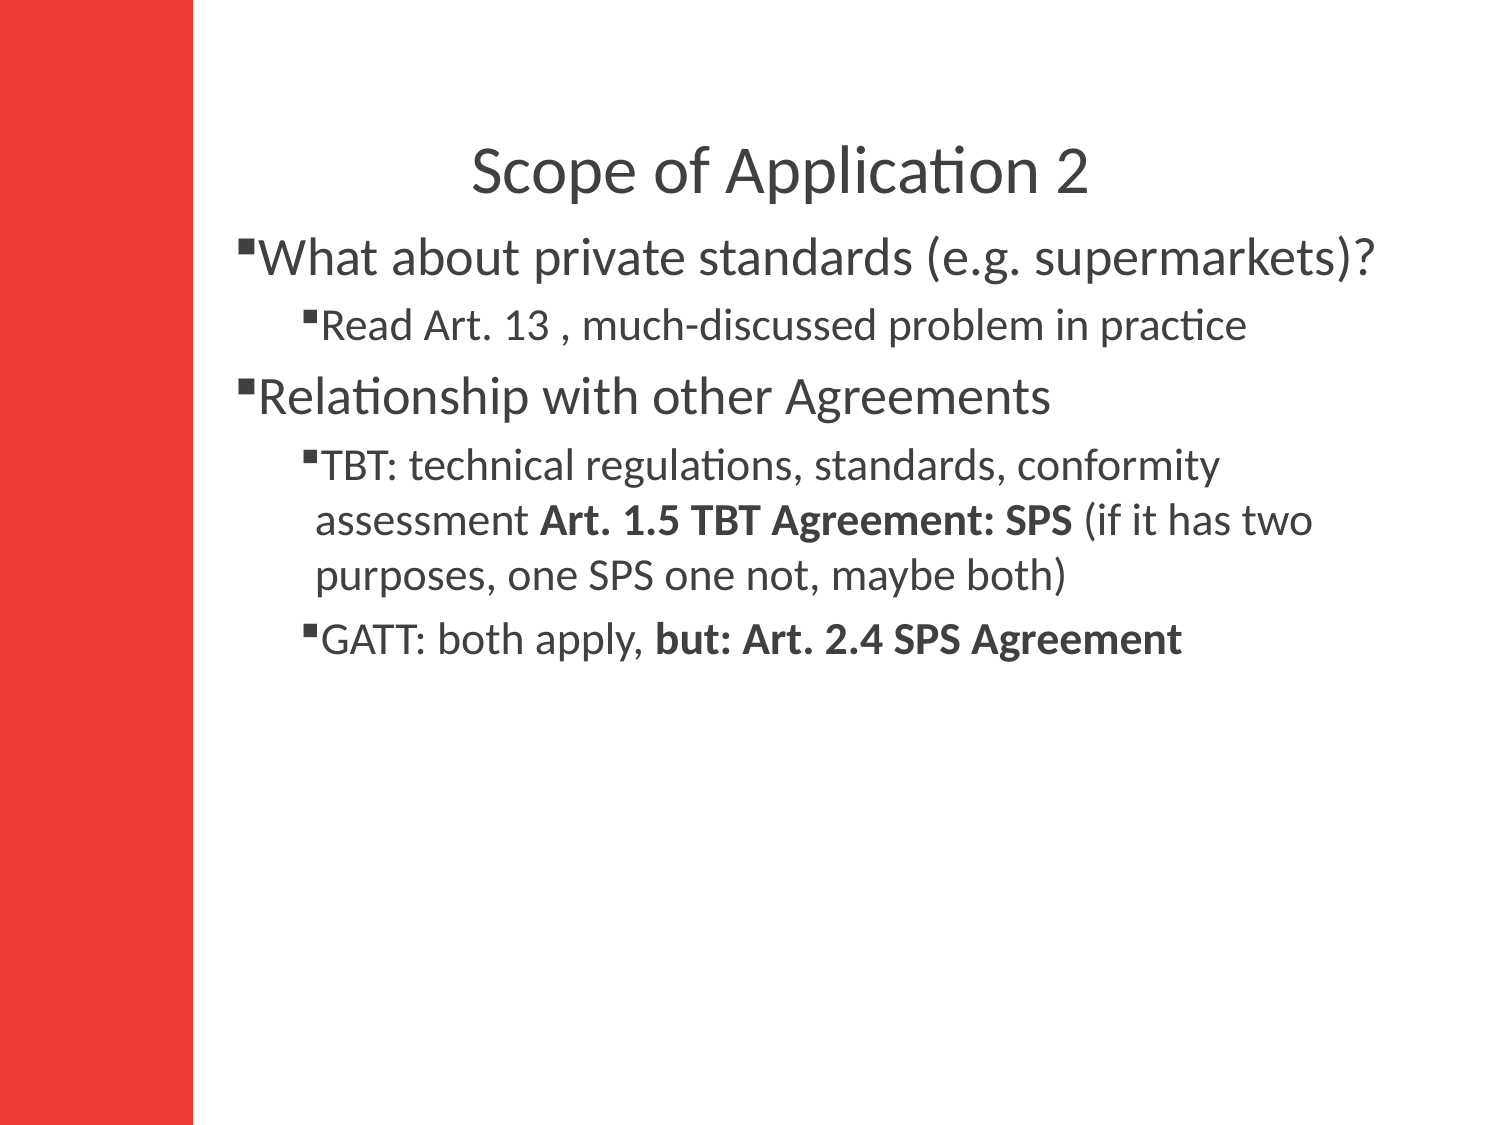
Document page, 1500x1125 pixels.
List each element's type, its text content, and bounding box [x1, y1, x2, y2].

list What about private standards (e.g. supermarkets)? Read Art. 13 , much-discussed problem in practice Relationship with other Agreements TBT: technical regulations, standards, conformity assessment Art. 1.5 TBT Agreement: SPS (if it has two purposes, one SPS one not, maybe both) GATT: both apply, but: Art. 2.4 SPS Agreement [219, 213, 1425, 1125]
picture [0, 0, 194, 1125]
title Scope of Application 2 [198, 47, 1428, 285]
